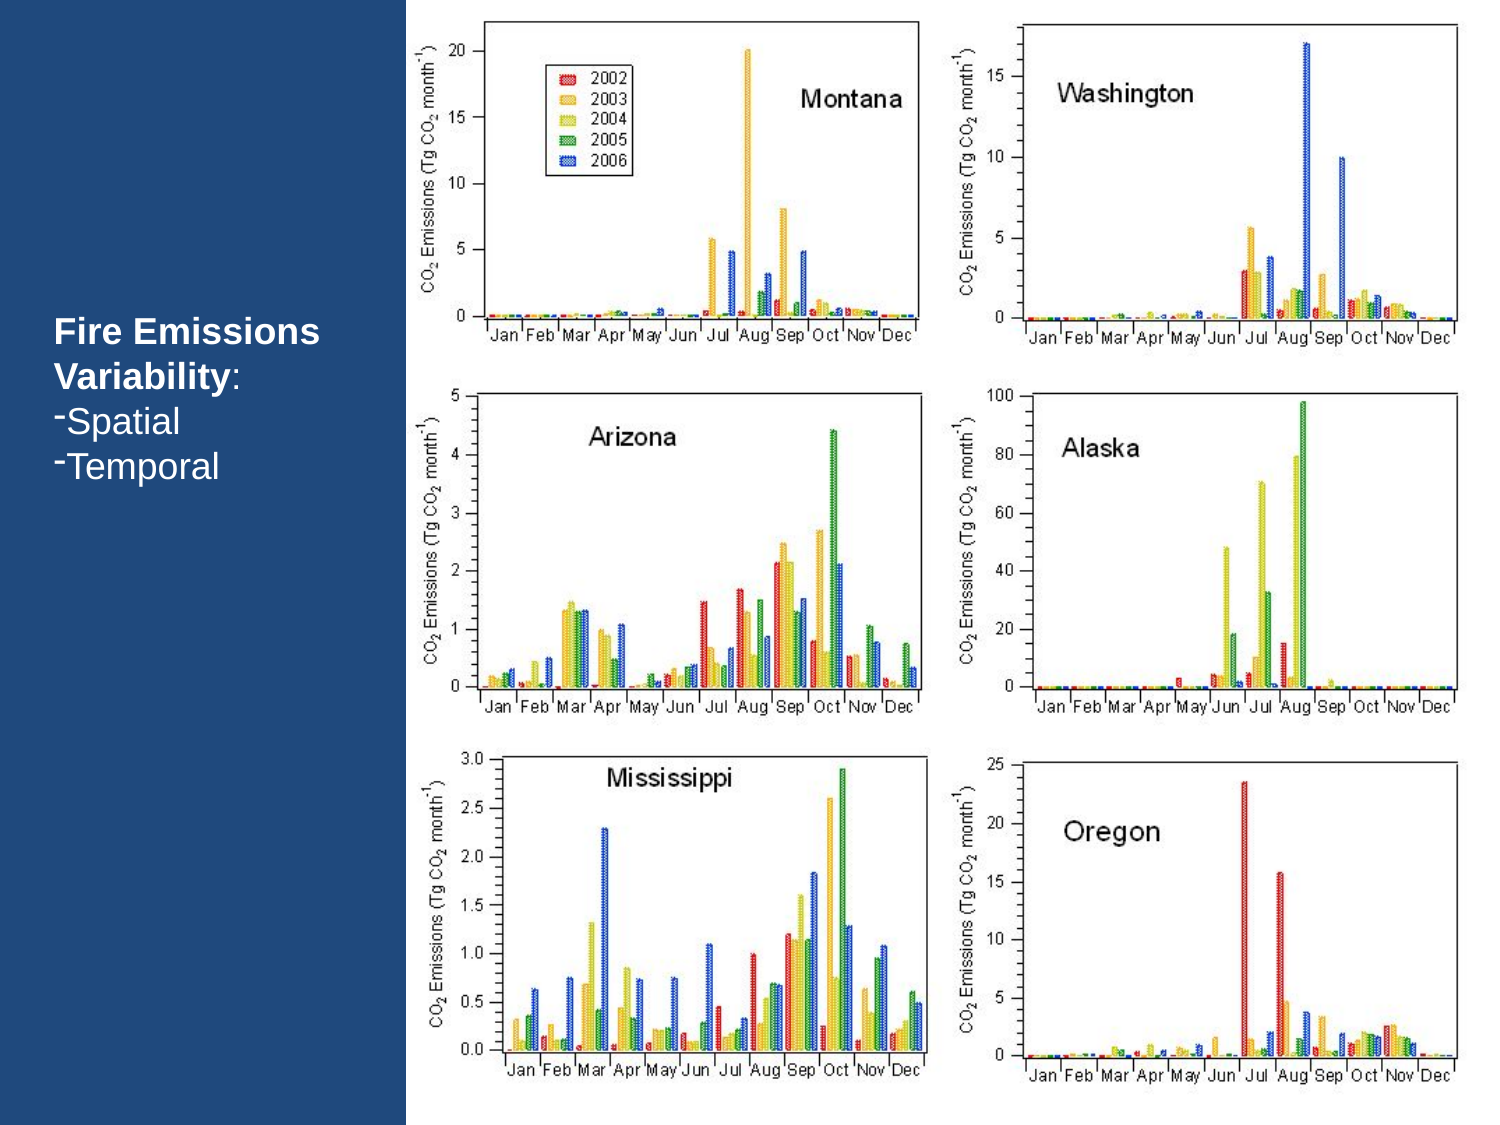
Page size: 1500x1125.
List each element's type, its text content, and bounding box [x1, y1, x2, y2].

text_box Fire Emissions Variability: Spatial Temporal [39, 299, 347, 495]
picture [405, 0, 1500, 1125]
